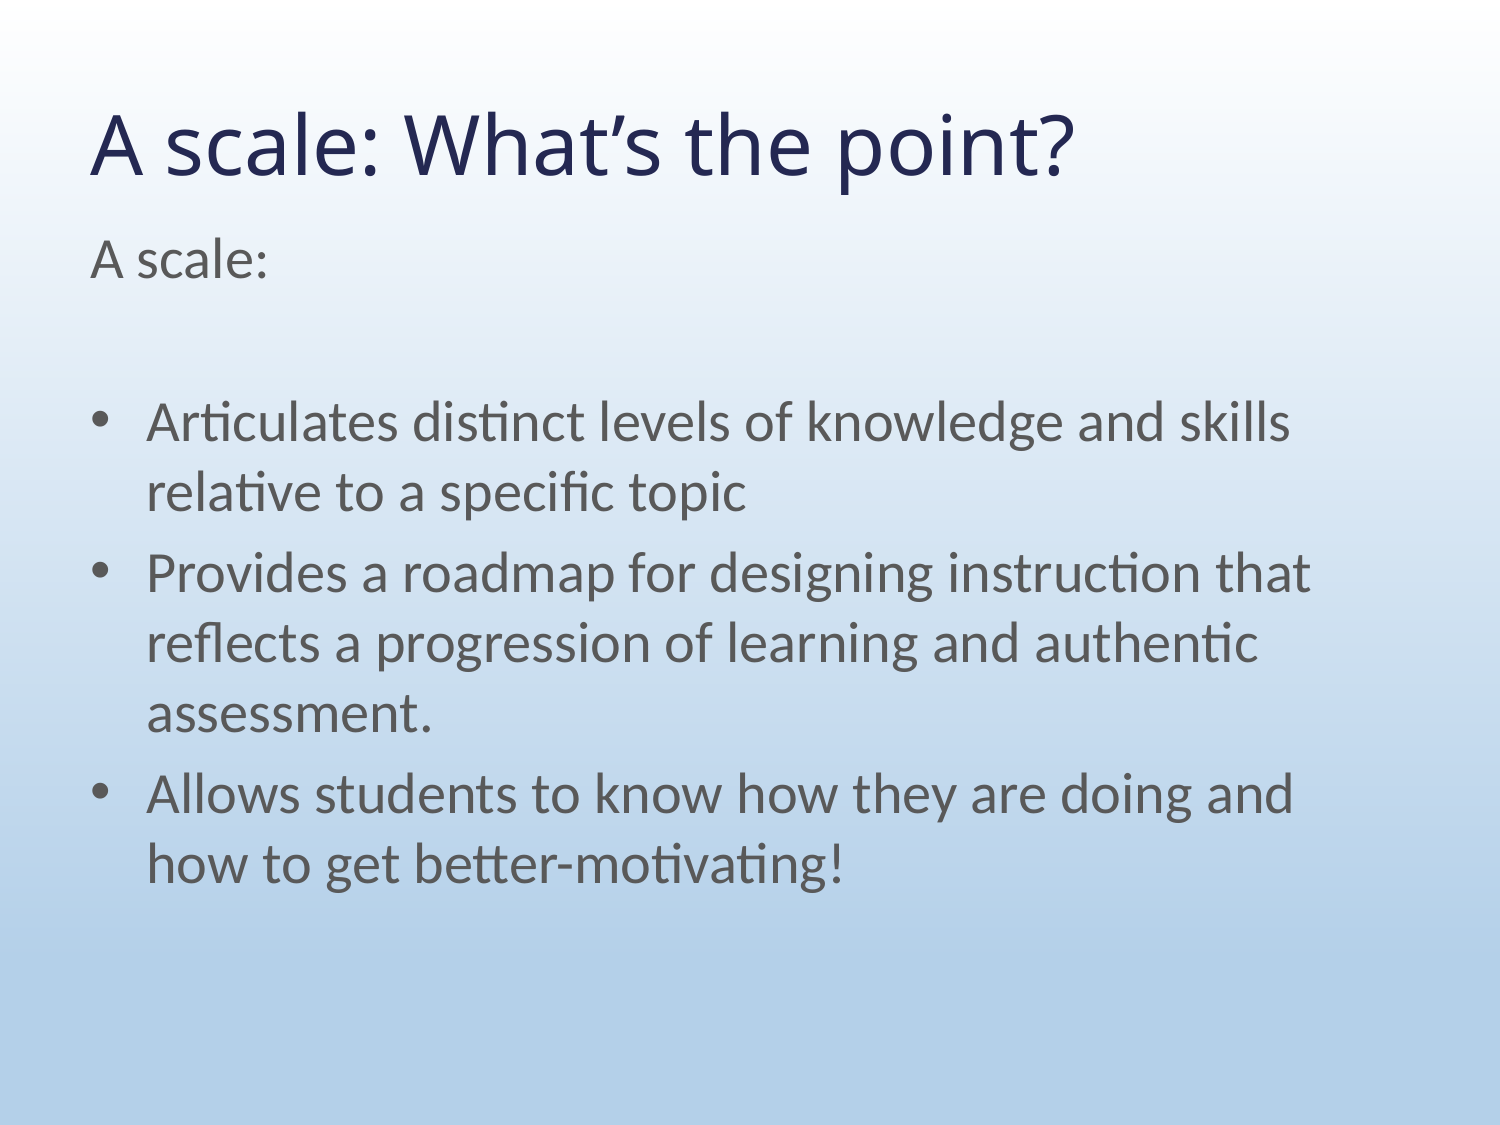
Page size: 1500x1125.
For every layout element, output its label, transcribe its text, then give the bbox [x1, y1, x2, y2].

title A scale: What’s the point? [75, 45, 1425, 200]
list A scale: Articulates distinct levels of knowledge and skills relative to a specific topic Provides a roadmap for designing instruction that reflects a progression of learning and authentic assessment. Allows students to know how they are doing and how to get better-motivating! [75, 212, 1425, 1013]
